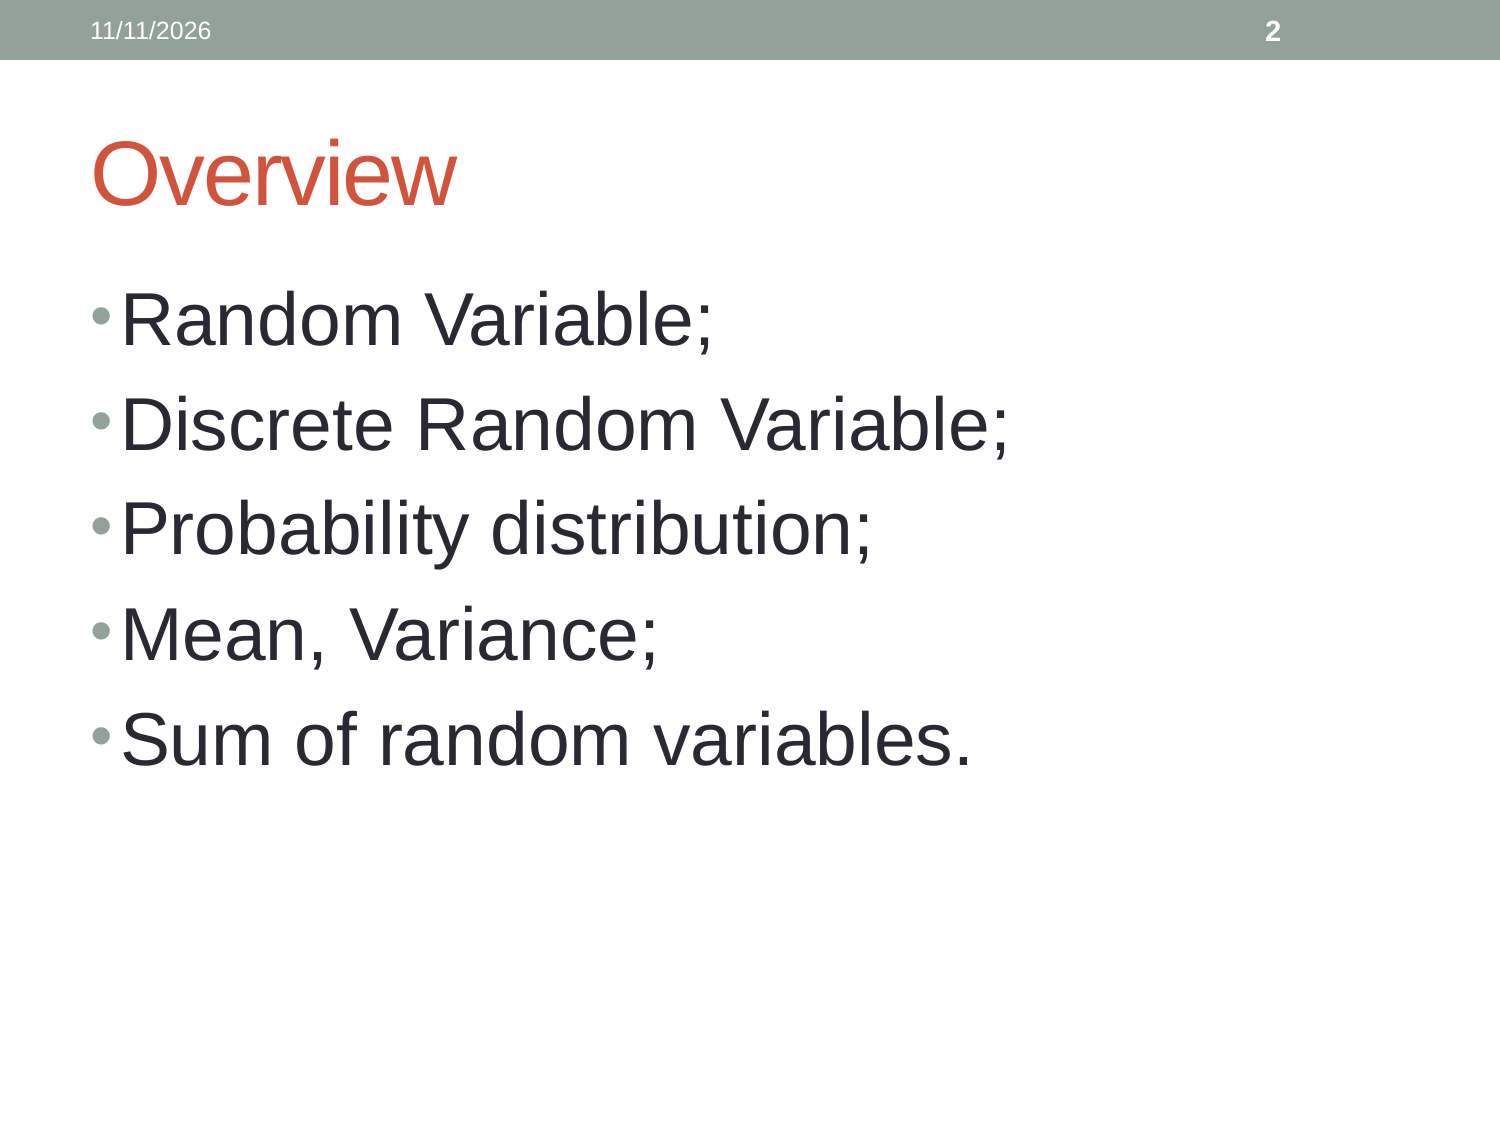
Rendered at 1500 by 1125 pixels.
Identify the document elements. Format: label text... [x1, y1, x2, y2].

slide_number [75, 3, 550, 57]
list Random Variable; Discrete Random Variable; Probability distribution; Mean, Variance; Sum of random variables. [75, 262, 1425, 1063]
slide_number 2 [1250, 3, 1425, 57]
title Overview [75, 87, 1425, 250]
